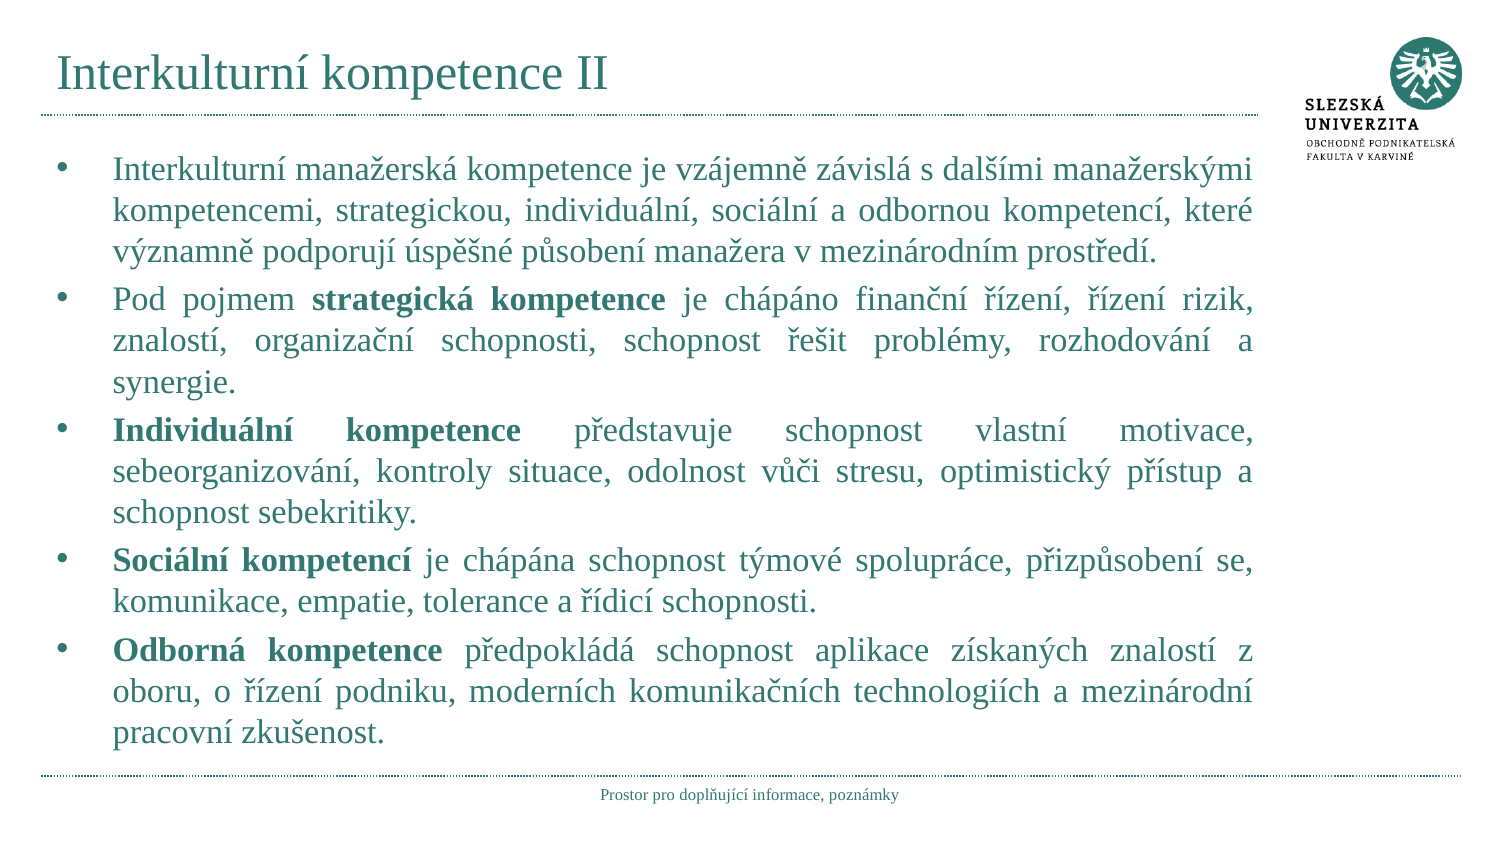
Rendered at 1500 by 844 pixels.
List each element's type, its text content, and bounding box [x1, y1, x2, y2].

text_box Prostor pro doplňující informace, poznámky [442, 776, 1058, 811]
text_box Interkulturní manažerská kompetence je vzájemně závislá s dalšími manažerskými kompetencemi, strategickou, individuální, sociální a odbornou kompetencí, které významně podporují úspěšné působení manažera v mezinárodním prostředí. Pod pojmem strategická kompetence je chápáno finanční řízení, řízení rizik, znalostí, organizační schopnosti, schopnost řešit problémy, rozhodování a synergie. Individuální kompetence představuje schopnost vlastní motivace, sebeorganizování, kontroly situace, odolnost vůči stresu, optimistický přístup a schopnost sebekritiky. Sociální kompetencí je chápána schopnost týmové spolupráce, přizpůsobení se, komunikace, empatie, tolerance a řídicí schopnosti. Odborná kompetence předpokládá schopnost aplikace získaných znalostí z oboru, o řízení podniku, moderních komunikačních technologiích a mezinárodní pracovní zkušenost. [41, 138, 1270, 647]
title Interkulturní kompetence II [41, 32, 1164, 116]
picture [1305, 37, 1462, 160]
